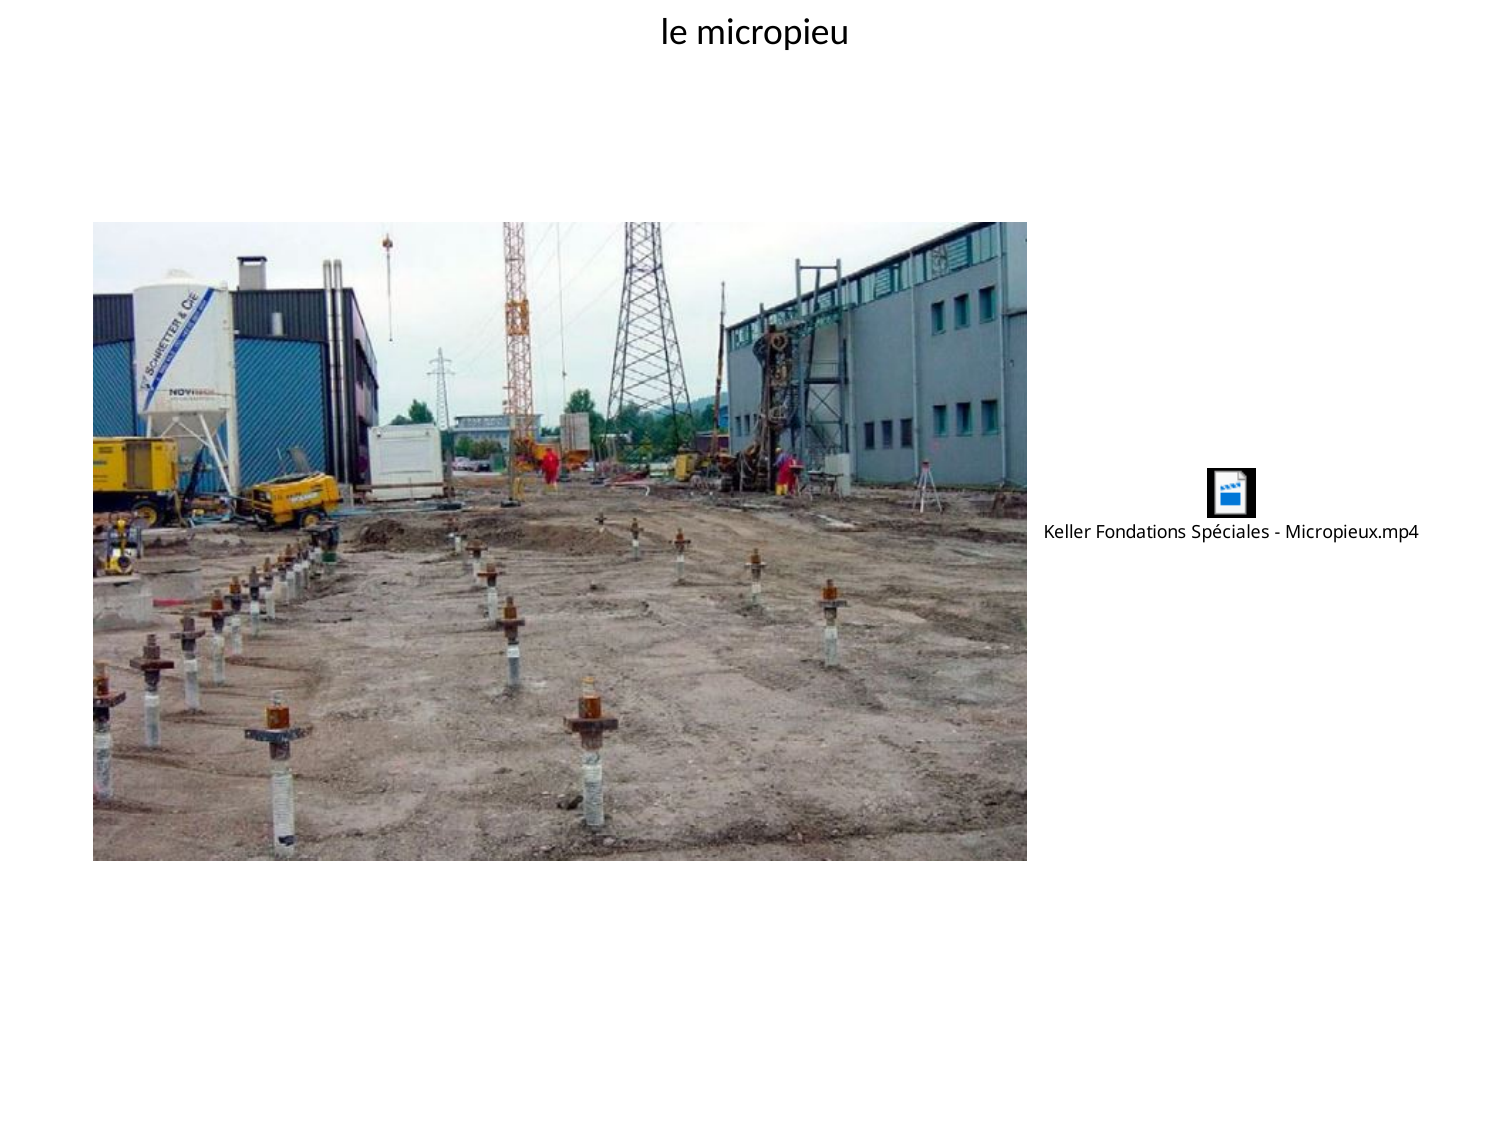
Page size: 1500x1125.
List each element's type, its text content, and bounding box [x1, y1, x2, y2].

picture [93, 222, 1027, 861]
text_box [1007, 468, 1455, 550]
text_box le micropieu [645, 0, 865, 60]
